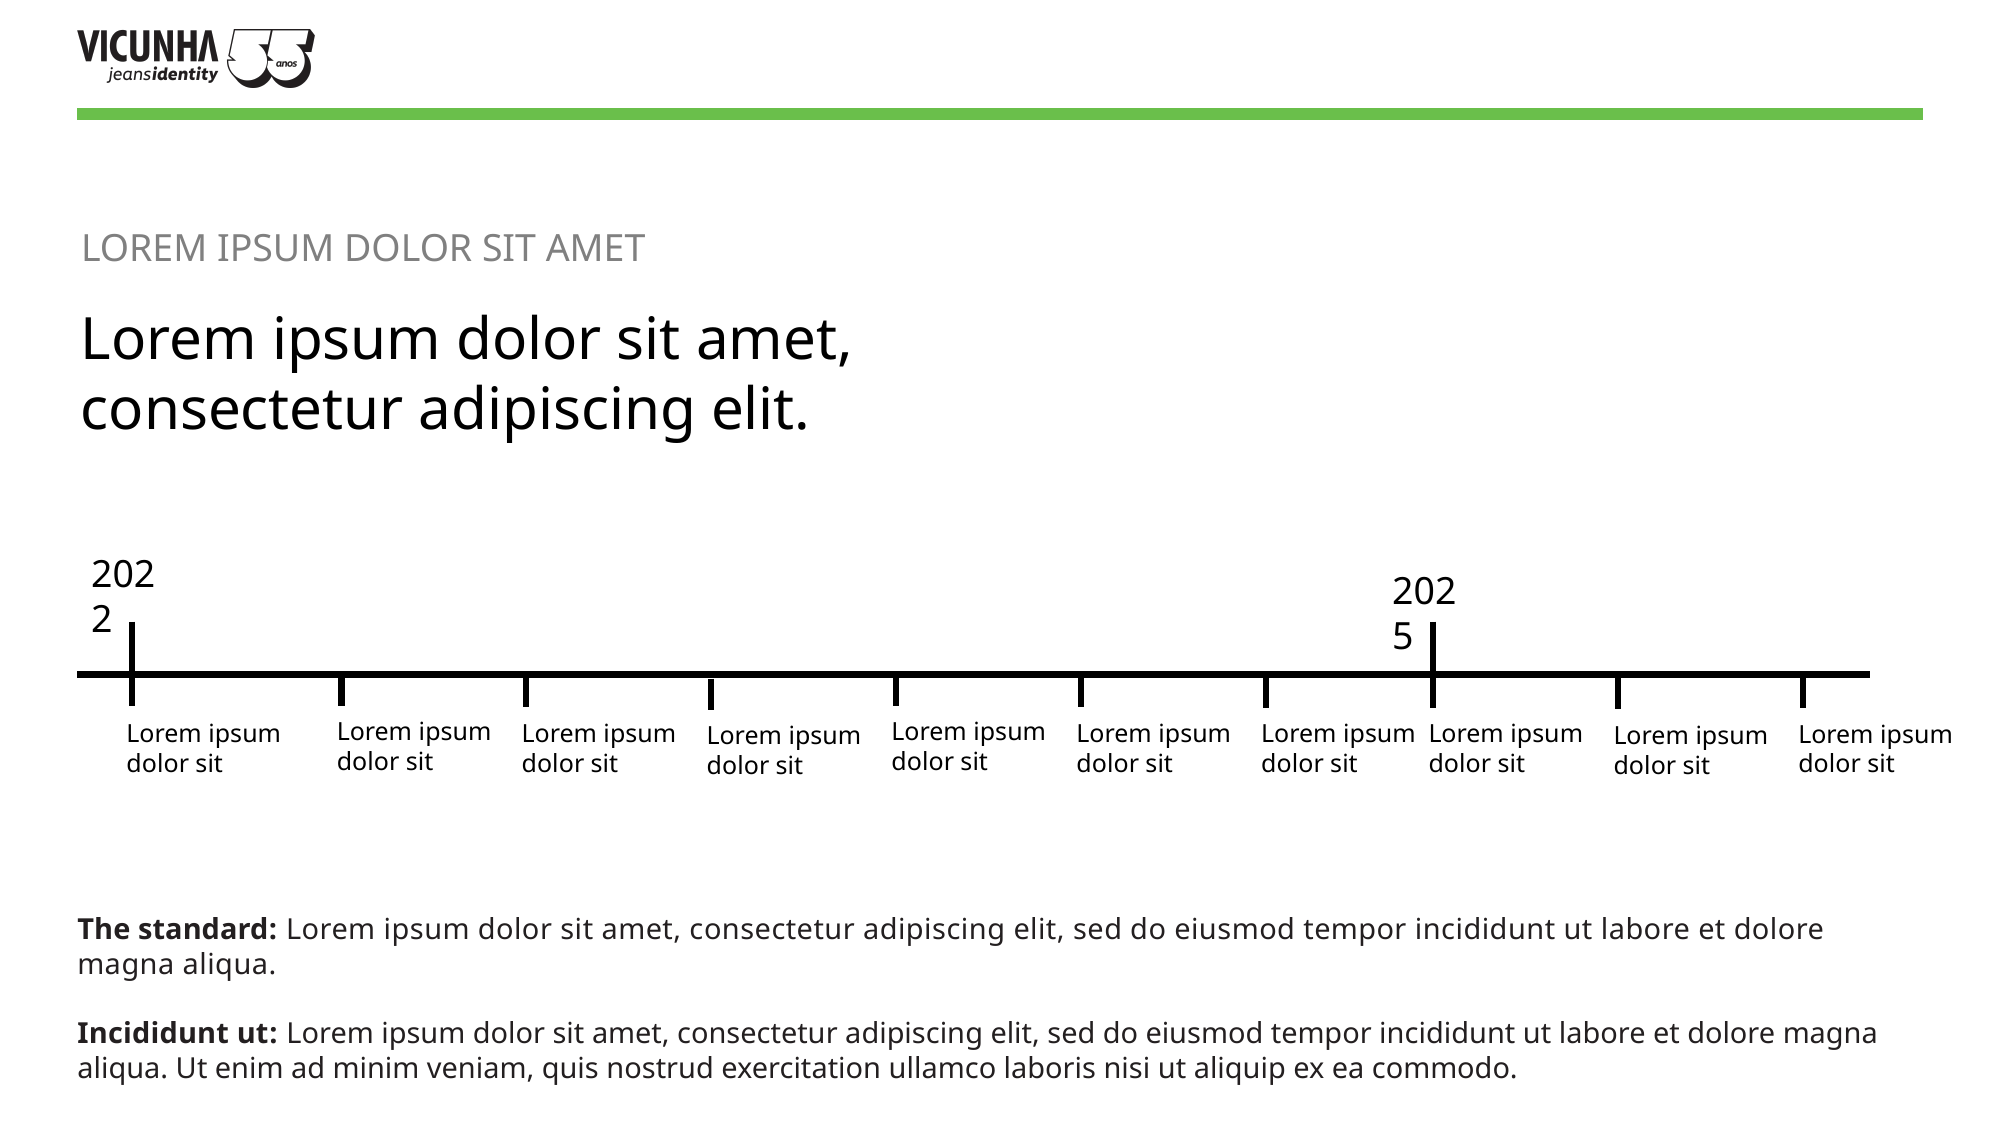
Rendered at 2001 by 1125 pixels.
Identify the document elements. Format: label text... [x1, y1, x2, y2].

text_box Lorem ipsum dolor sit [691, 712, 877, 788]
text_box LOREM IPSUM DOLOR SIT AMET [66, 216, 948, 277]
text_box Lorem ipsum dolor sit amet, consectetur adipiscing elit. [66, 293, 989, 449]
picture [77, 29, 315, 88]
text_box Lorem ipsum dolor sit [111, 709, 297, 785]
text_box Lorem ipsum dolor sit [506, 709, 692, 785]
text_box Lorem ipsum dolor sit [1246, 710, 1413, 786]
text_box Lorem ipsum dolor sit [876, 708, 1062, 784]
text_box Lorem ipsum dolor sit [322, 708, 507, 784]
text_box 2022 [76, 542, 189, 648]
text_box Lorem ipsum dolor sit [1061, 709, 1247, 785]
text_box 2025 [1377, 559, 1490, 664]
text_box The standard: Lorem ipsum dolor sit amet, consectetur adipiscing elit, sed do eiusmod tempor incididunt ut labore et dolore magna aliqua. Incididunt ut: Lorem ipsum dolor sit amet, consectetur adipiscing elit, sed do eiusmod tempor incididunt ut labore et dolore magna aliqua. Ut enim ad minim veniam, quis nostrud exercitation ullamco laboris nisi ut aliquip ex ea commodo. [76, 908, 1923, 1085]
text_box Lorem ipsum dolor sit [1413, 710, 1599, 786]
text_box Lorem ipsum dolor sit [1783, 710, 1969, 786]
text_box Lorem ipsum dolor sit [1598, 711, 1784, 787]
